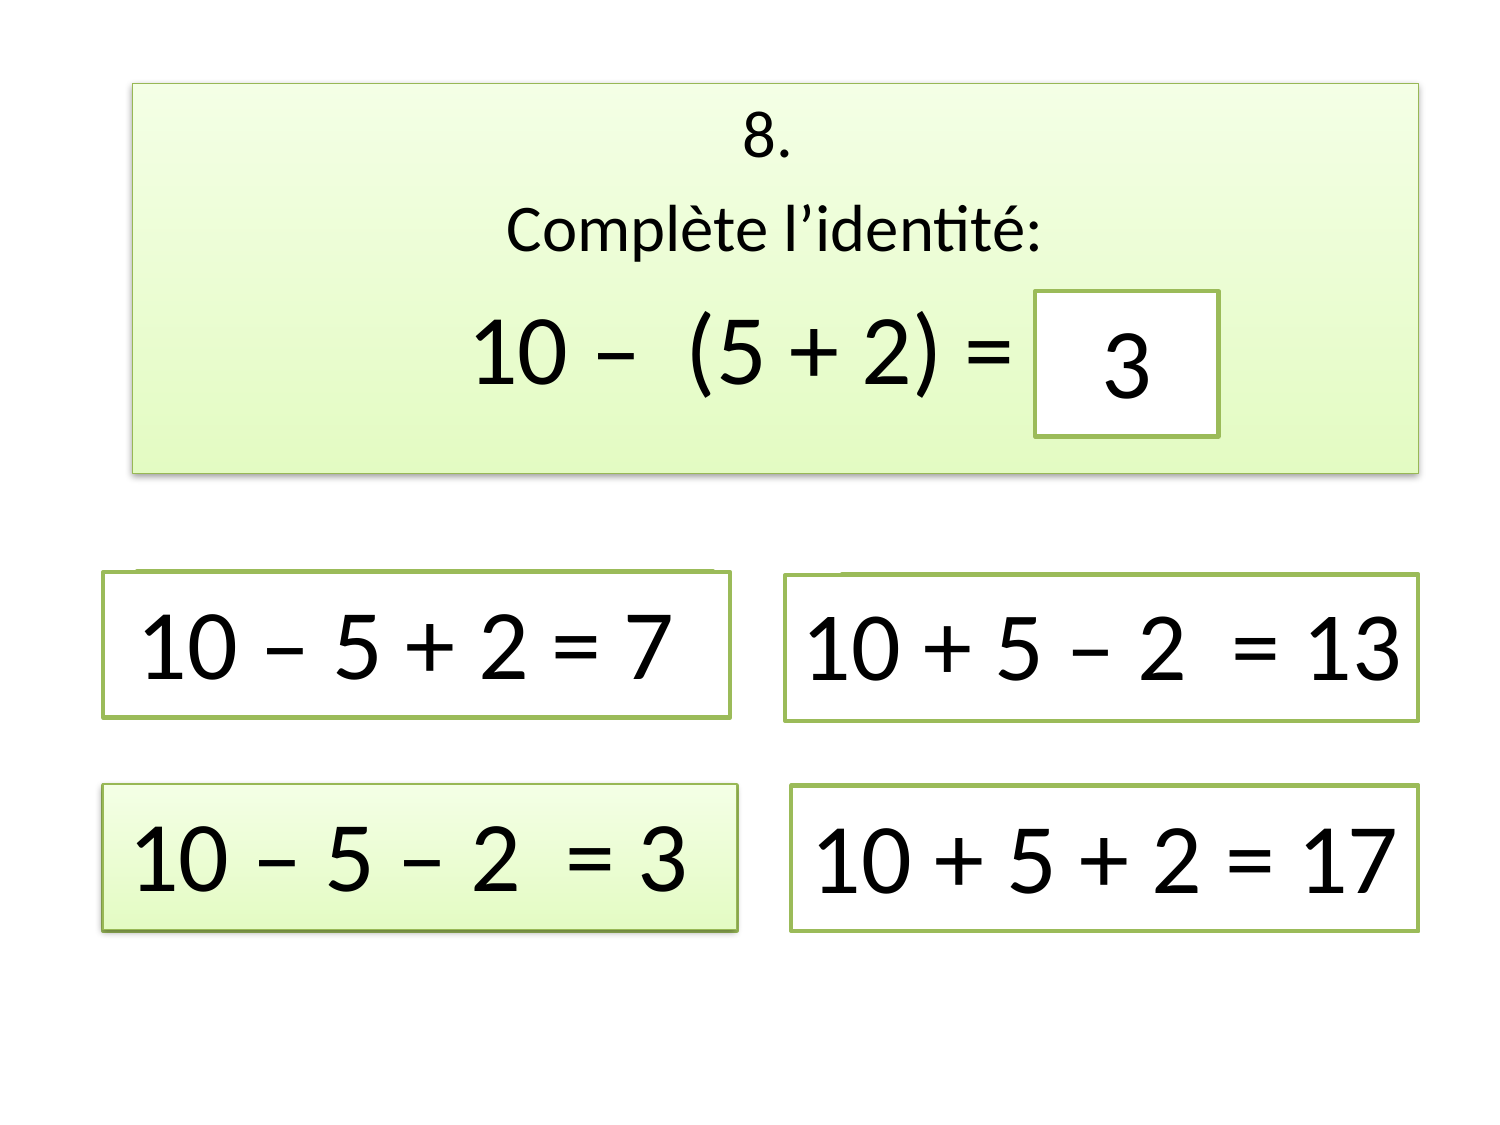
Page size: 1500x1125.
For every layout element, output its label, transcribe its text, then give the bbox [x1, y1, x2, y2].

text_box 10 + 5 + 2 = 17 [789, 783, 1420, 933]
text_box 3 [1033, 289, 1221, 439]
text_box 10 – 5 + 2 = 7 [101, 570, 732, 720]
text_box 10 + 5 – 2 = 13 [783, 573, 1420, 723]
text_box 10 – 5 – 2 = 3 [102, 783, 737, 930]
list 8. Complète l’identité: 10 – (5 + 2) = ? [132, 83, 1419, 474]
